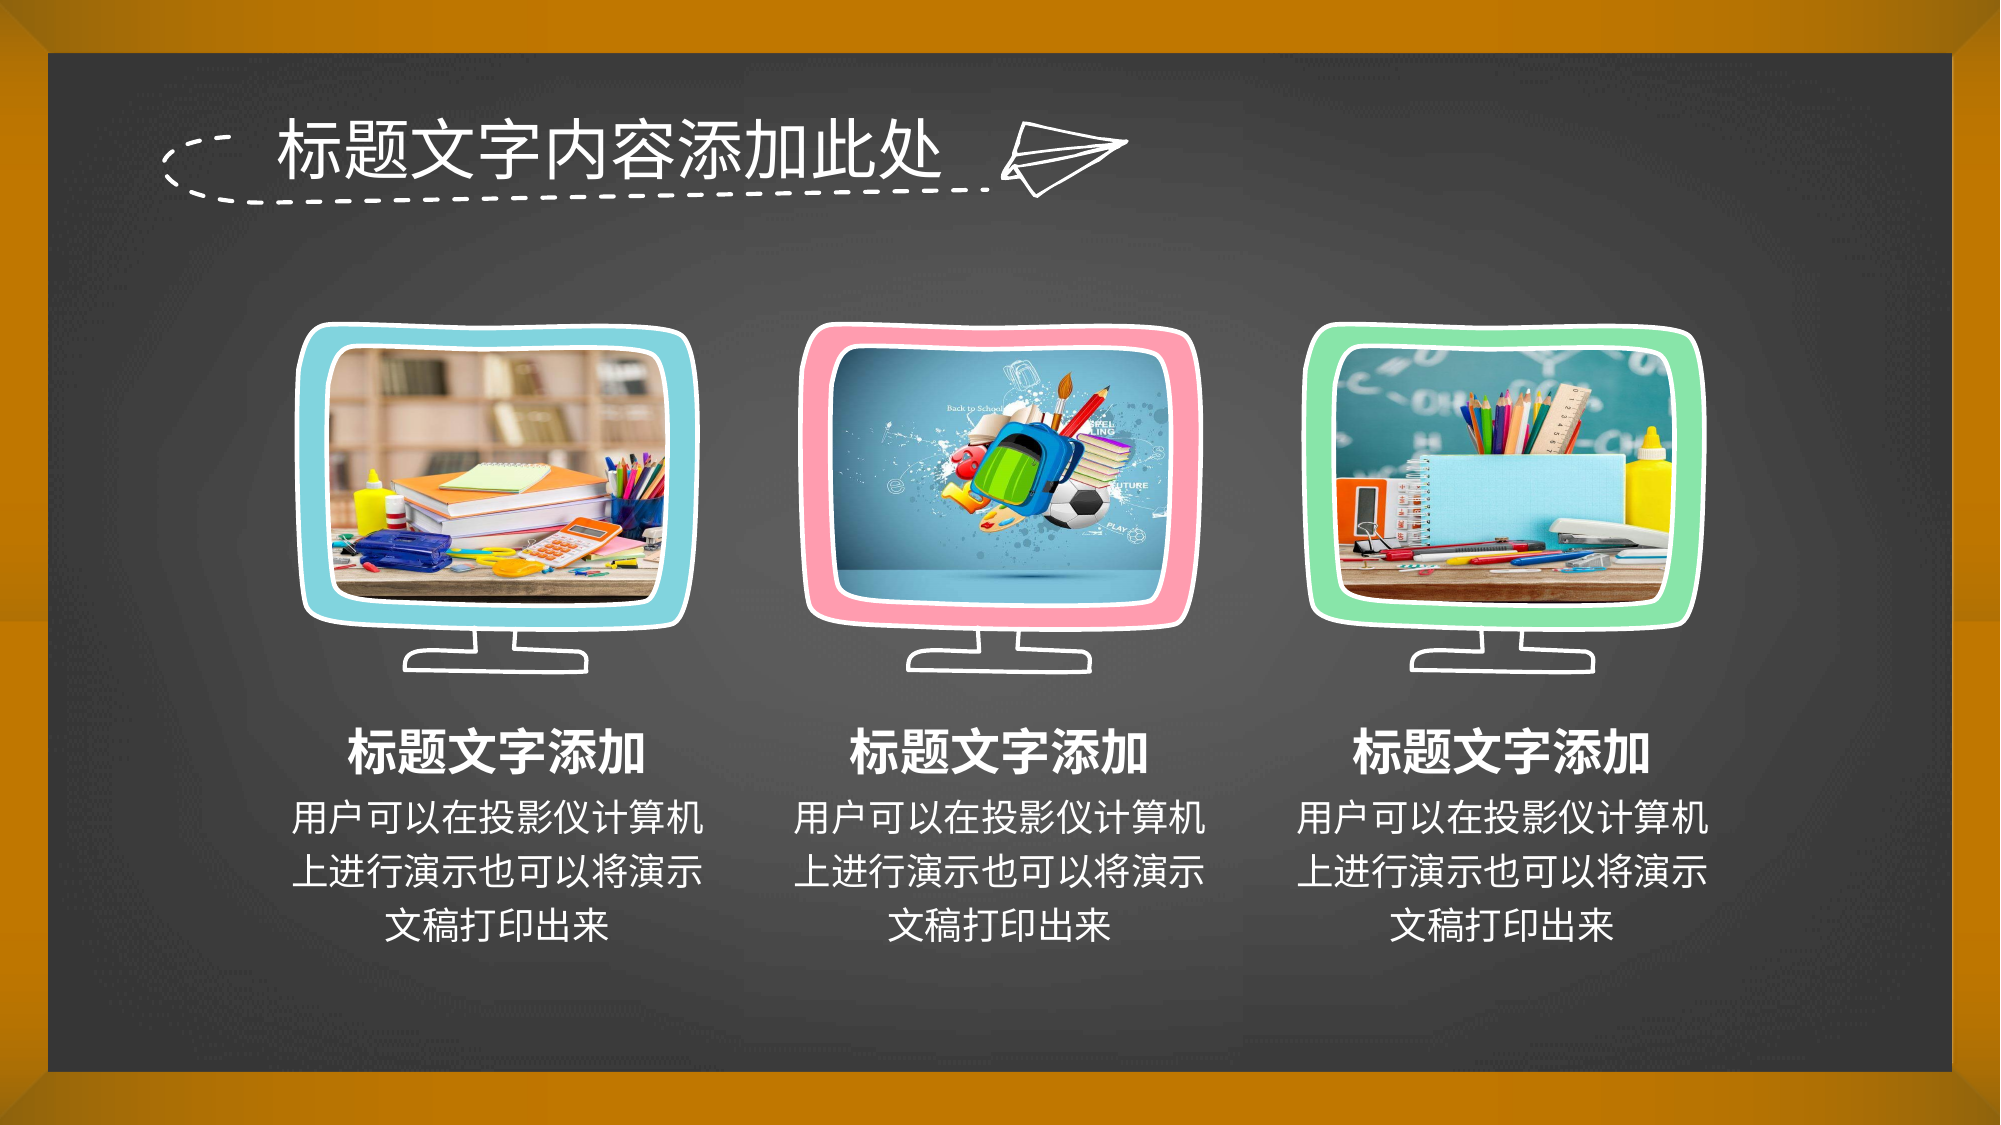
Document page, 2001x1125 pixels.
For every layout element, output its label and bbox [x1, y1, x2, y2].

text_box [163, 100, 1129, 203]
text_box [271, 700, 723, 902]
text_box [1303, 324, 1705, 673]
text_box [774, 700, 1226, 902]
picture [0, 0, 2000, 1125]
text_box [296, 324, 698, 673]
text_box [800, 324, 1201, 673]
text_box [1276, 700, 1729, 902]
